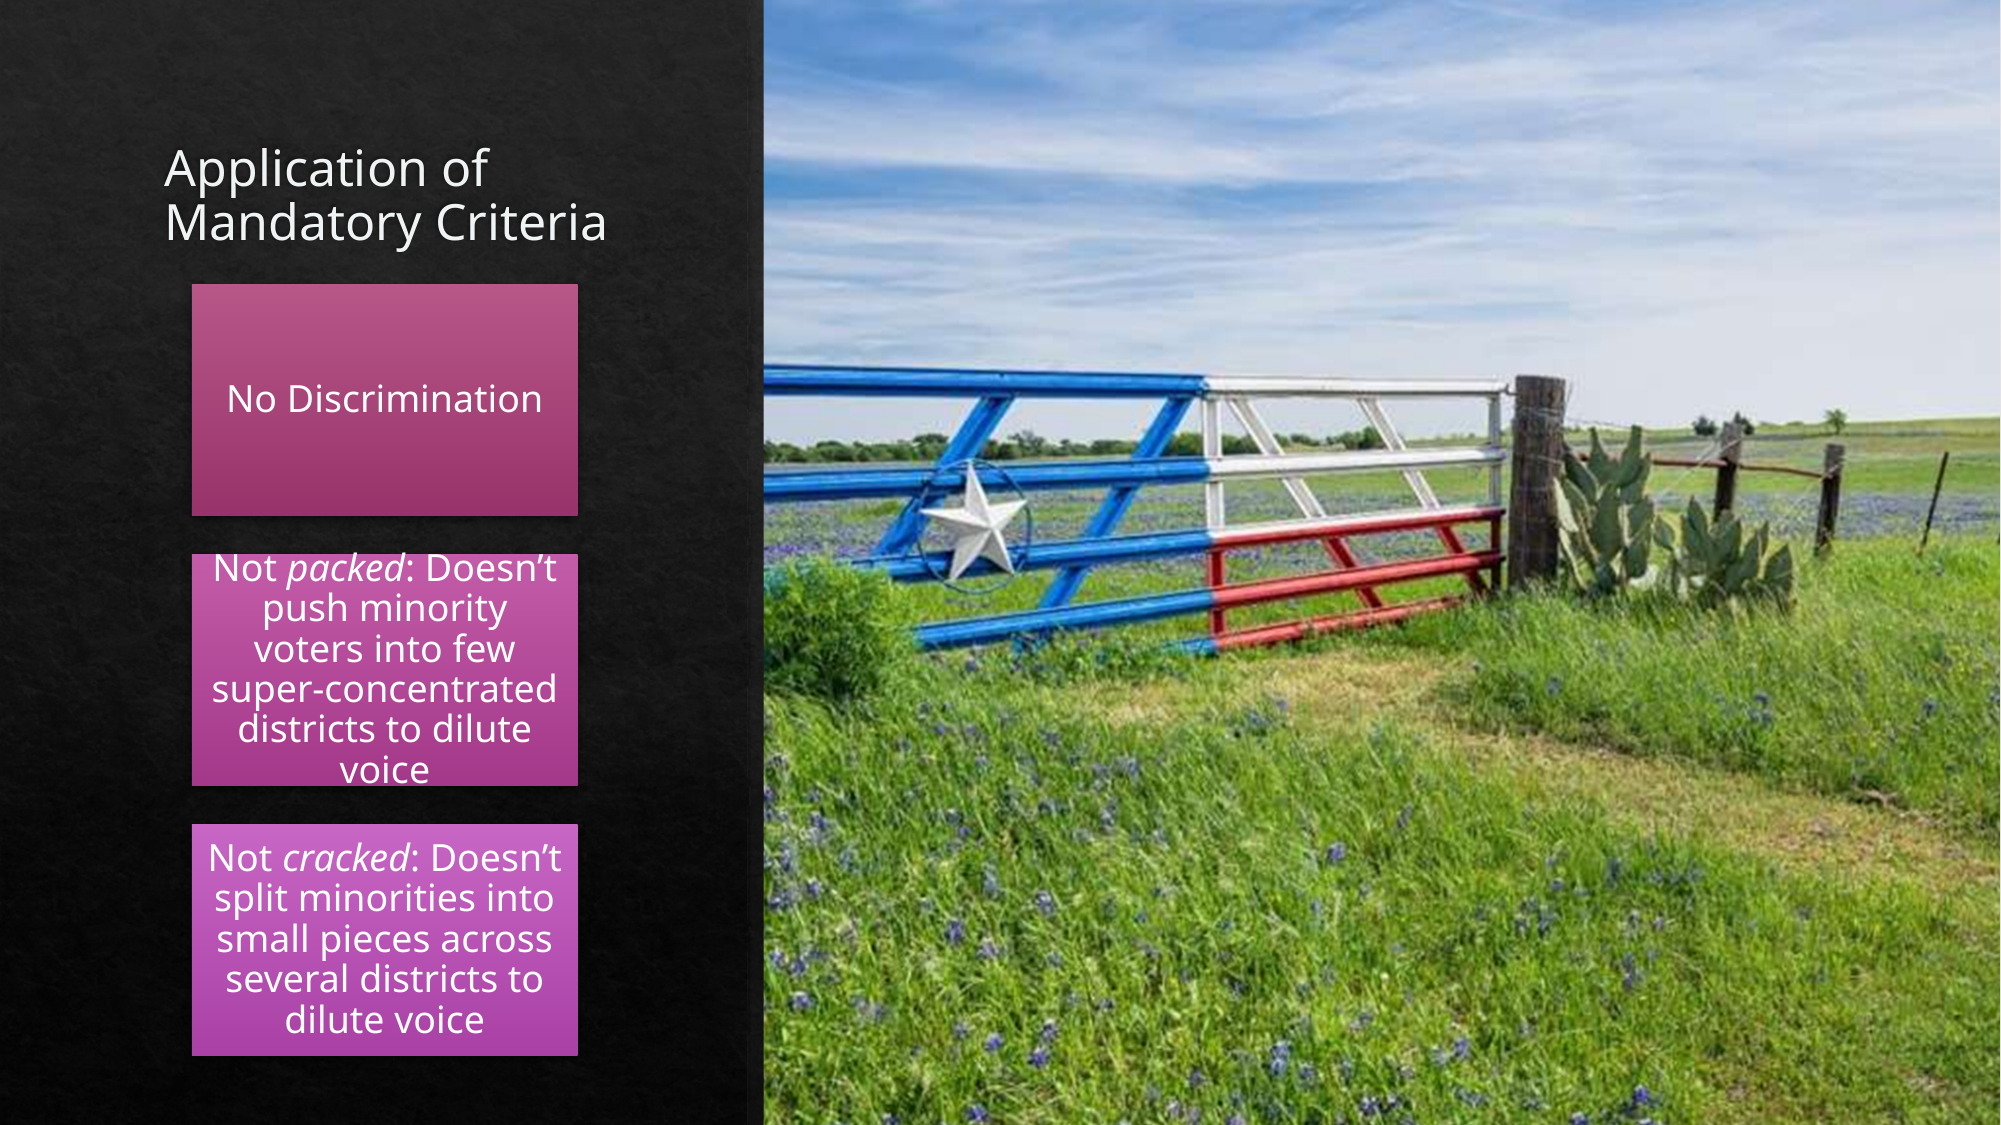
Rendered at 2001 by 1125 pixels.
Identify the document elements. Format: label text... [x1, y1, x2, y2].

text_box [0, 0, 740, 1125]
title Application of Mandatory Criteria [149, 99, 655, 260]
picture [746, 0, 2000, 1125]
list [62, 283, 708, 1057]
